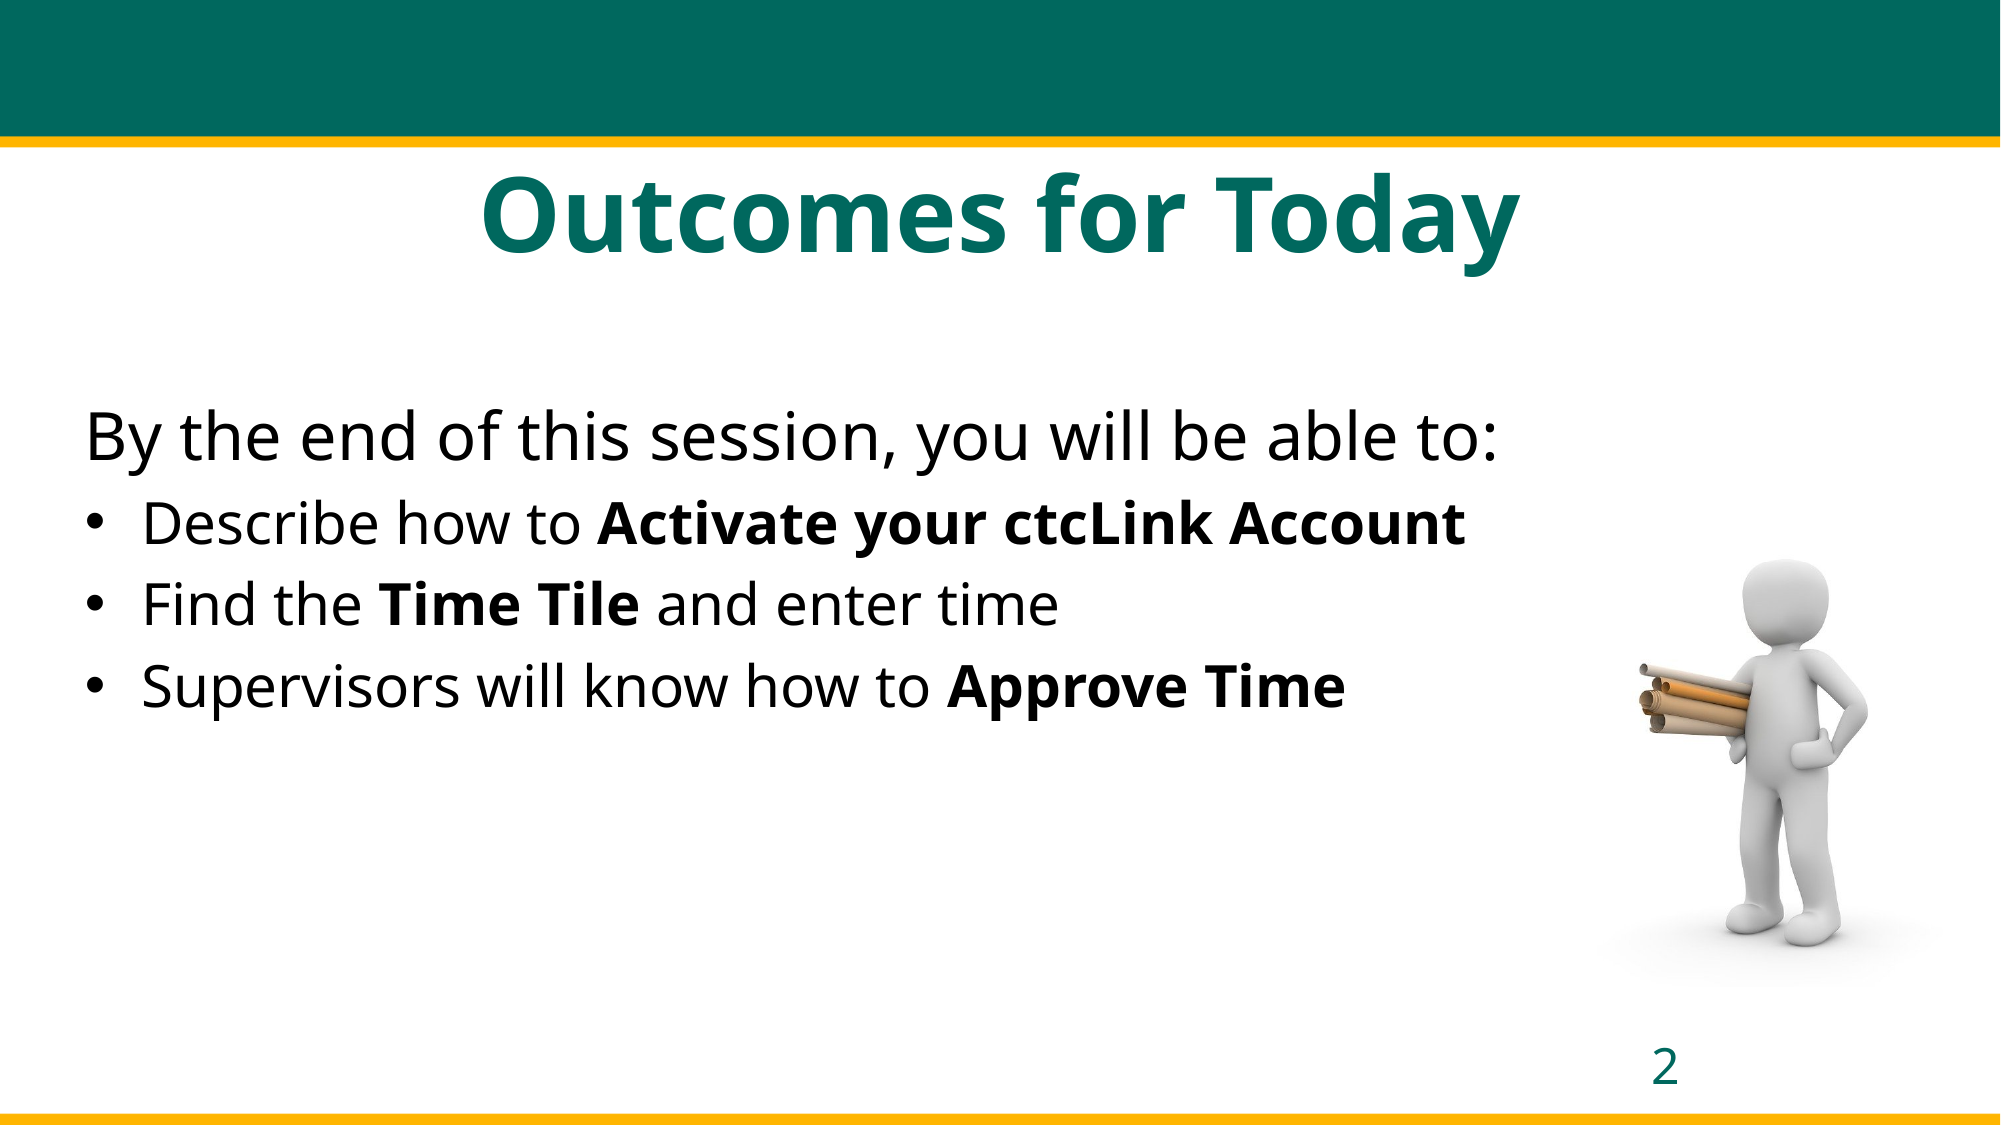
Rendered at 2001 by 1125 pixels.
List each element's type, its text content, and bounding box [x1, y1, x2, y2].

picture [0, 0, 2001, 1125]
title Outcomes for Today [99, 139, 1900, 282]
slide_number 2 [1432, 1038, 1900, 1099]
list By the end of this session, you will be able to: Describe how to Activate your ctcLink Account Find the Time Tile and enter time Supervisors will know how to Approve Time [70, 386, 1886, 1125]
